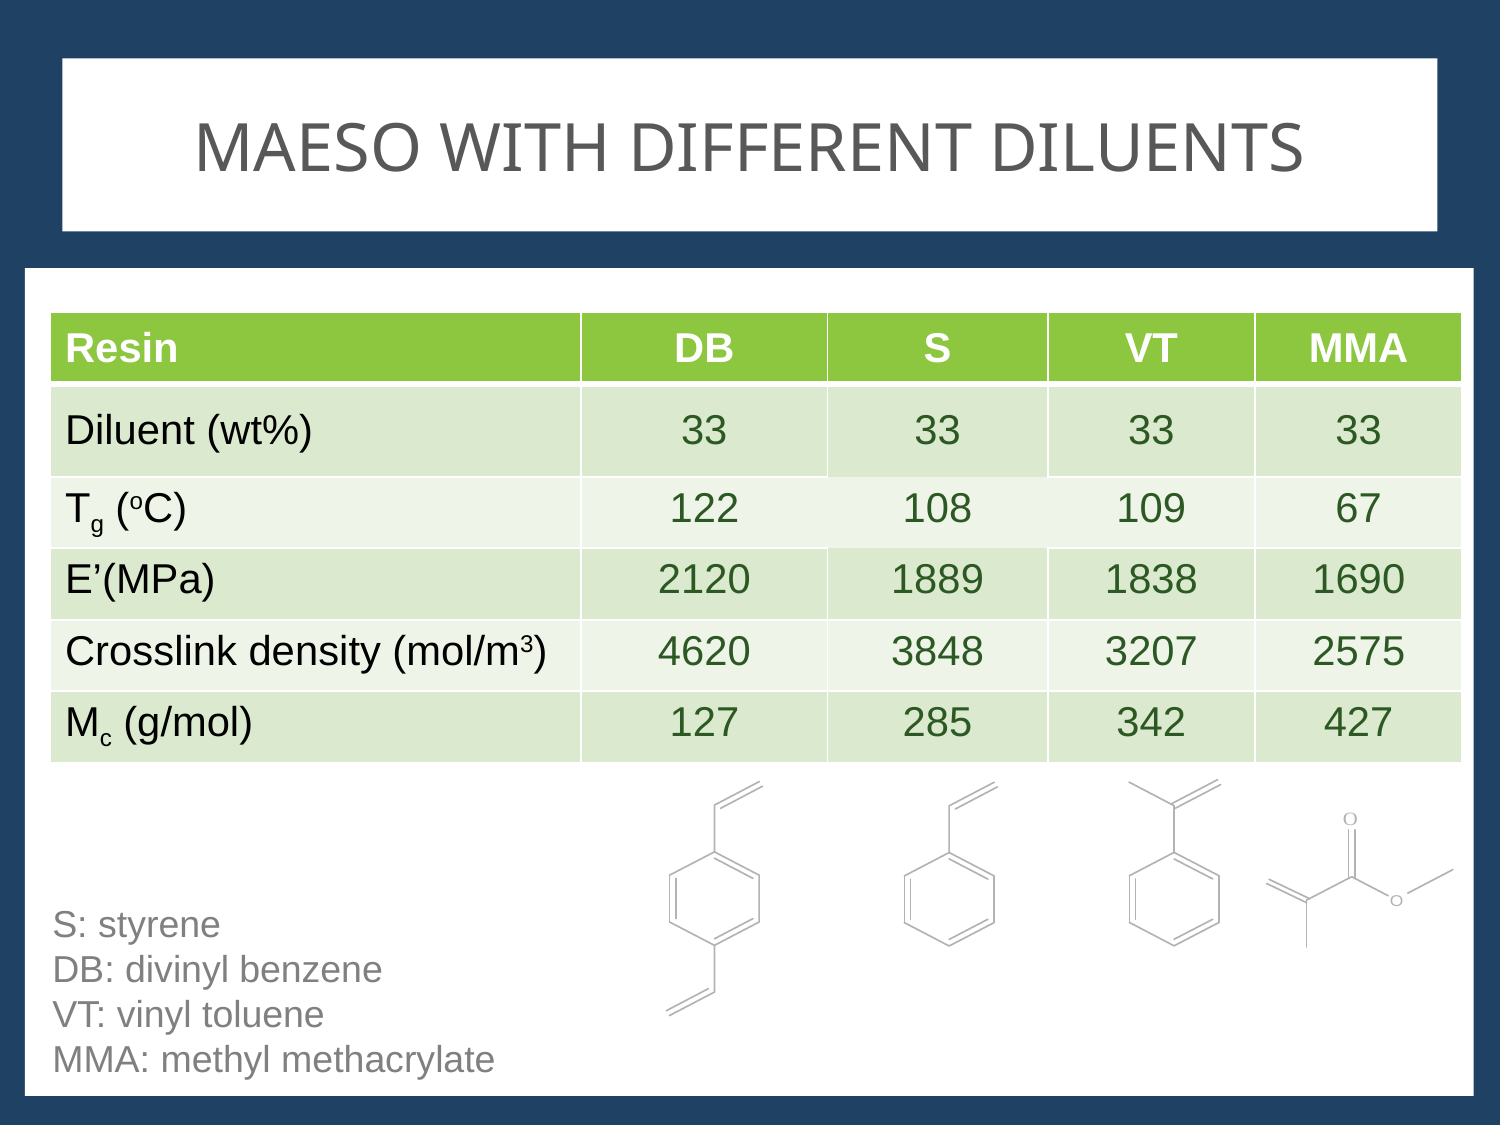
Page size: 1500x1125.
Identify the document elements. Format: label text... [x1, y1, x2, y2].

table_cell 108 [827, 477, 1048, 548]
table_cell 4620 [582, 621, 827, 690]
table_cell Diluent (wt%) [51, 387, 580, 476]
table_cell 33 [582, 387, 827, 476]
table_header Resin [51, 313, 580, 381]
table_cell 2120 [582, 549, 827, 619]
table_cell 33 [828, 387, 1047, 477]
text_box S: styrene DB: divinyl benzene VT: vinyl toluene MMA: methyl methacrylate [37, 893, 575, 1088]
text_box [1124, 775, 1225, 951]
table_cell 427 [1256, 692, 1461, 762]
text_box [899, 778, 1002, 951]
table_cell 1838 [1049, 549, 1254, 619]
table_cell 127 [582, 692, 827, 762]
table_cell 33 [1049, 387, 1254, 476]
table_cell 3848 [828, 621, 1047, 690]
table_cell Mc (g/mol) [51, 692, 580, 762]
table_cell E’(MPa) [51, 549, 580, 619]
table_cell 1690 [1256, 549, 1461, 619]
title MAESO with different diluents [62, 58, 1438, 232]
table_header DB [582, 313, 827, 381]
table_header S [828, 313, 1047, 381]
table_header MMA [1256, 313, 1461, 381]
table_cell 1889 [828, 548, 1047, 619]
table_cell 285 [828, 692, 1047, 762]
text_box [561, 773, 1464, 1026]
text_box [662, 777, 767, 1020]
table_cell 67 [1256, 478, 1461, 547]
table_header VT [1049, 313, 1254, 381]
table_cell 109 [1048, 478, 1254, 547]
table_cell 122 [582, 478, 827, 547]
table_cell 33 [1256, 387, 1461, 476]
table_cell 2575 [1256, 621, 1461, 690]
table_cell Tg (oC) [51, 478, 580, 547]
table_cell 342 [1049, 692, 1254, 762]
table_cell 3207 [1049, 621, 1254, 690]
table_cell Crosslink density (mol/m3) [51, 621, 580, 690]
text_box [1262, 807, 1457, 951]
